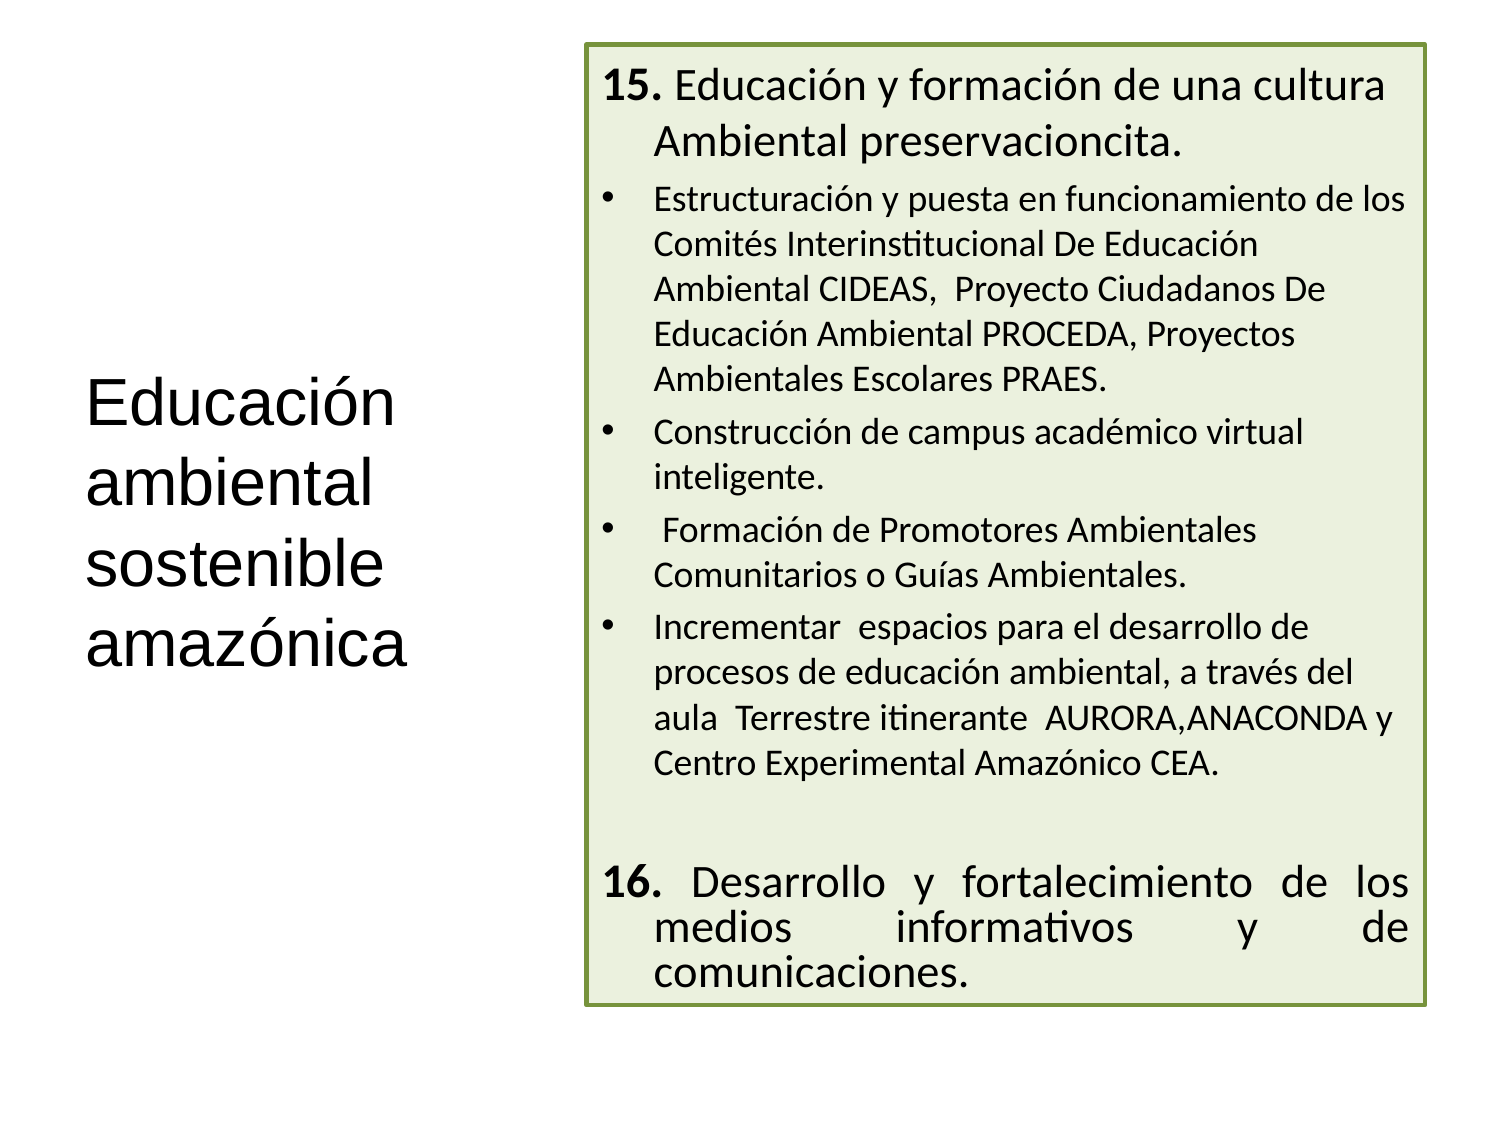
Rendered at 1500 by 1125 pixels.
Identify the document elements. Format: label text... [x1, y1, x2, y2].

list Educación ambiental sostenible amazónica [70, 351, 516, 761]
list 15. Educación y formación de una cultura Ambiental preservacioncita. Estructuración y puesta en funcionamiento de los Comités Interinstitucional De Educación Ambiental CIDEAS, Proyecto Ciudadanos De Educación Ambiental PROCEDA, Proyectos Ambientales Escolares PRAES. Construcción de campus académico virtual inteligente. Formación de Promotores Ambientales Comunitarios o Guías Ambientales. Incrementar espacios para el desarrollo de procesos de educación ambiental, a través del aula Terrestre itinerante AURORA,ANACONDA y Centro Experimental Amazónico CEA. 16. Desarrollo y fortalecimiento de los medios informativos y de comunicaciones. [586, 44, 1425, 1005]
